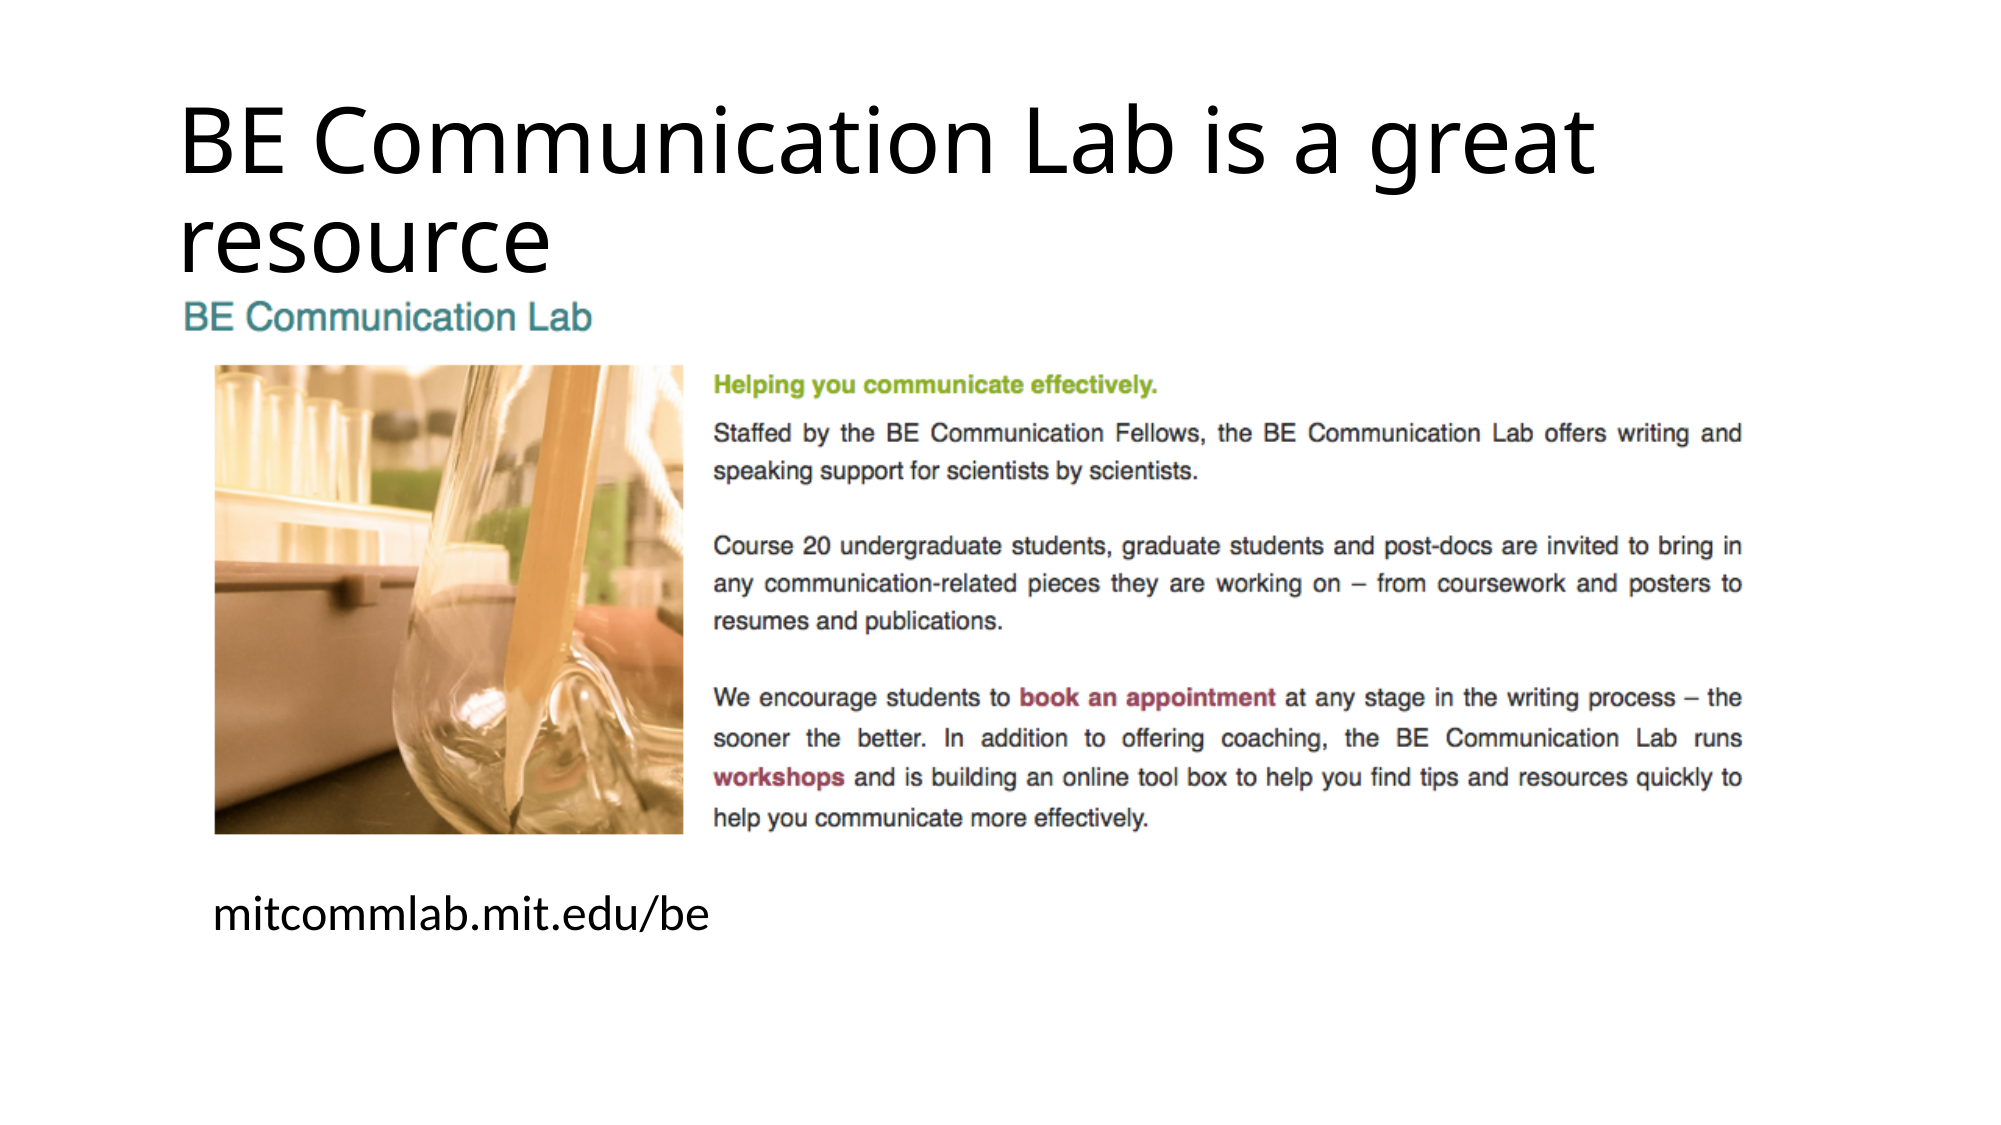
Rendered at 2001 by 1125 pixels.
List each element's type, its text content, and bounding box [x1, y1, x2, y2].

text_box BE Communication Lab is a great resource [162, 84, 1888, 303]
text_box mitcommlab.mit.edu/be [197, 874, 769, 949]
picture [162, 284, 1775, 874]
